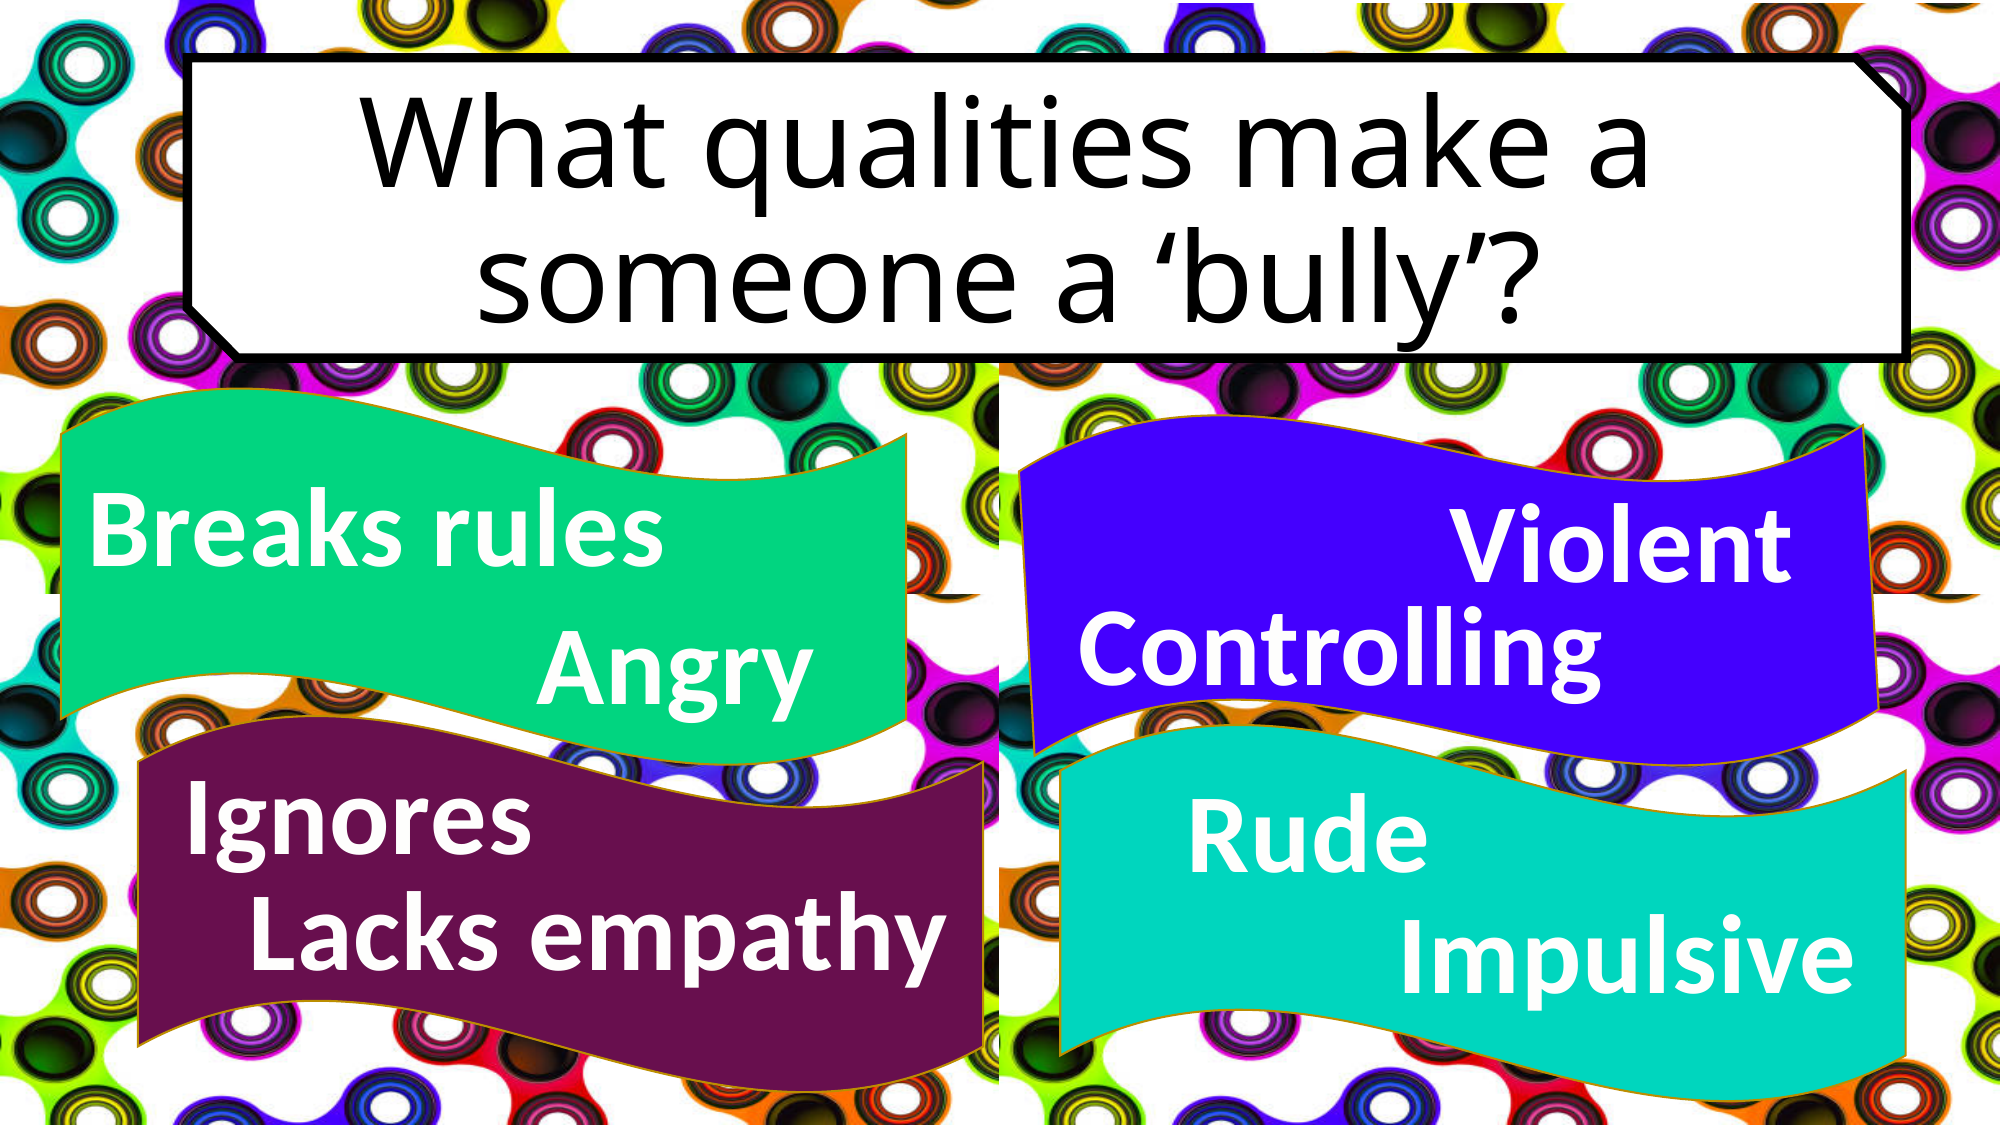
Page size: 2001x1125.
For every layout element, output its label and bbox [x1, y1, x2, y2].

text_box [0, 0, 2000, 1125]
